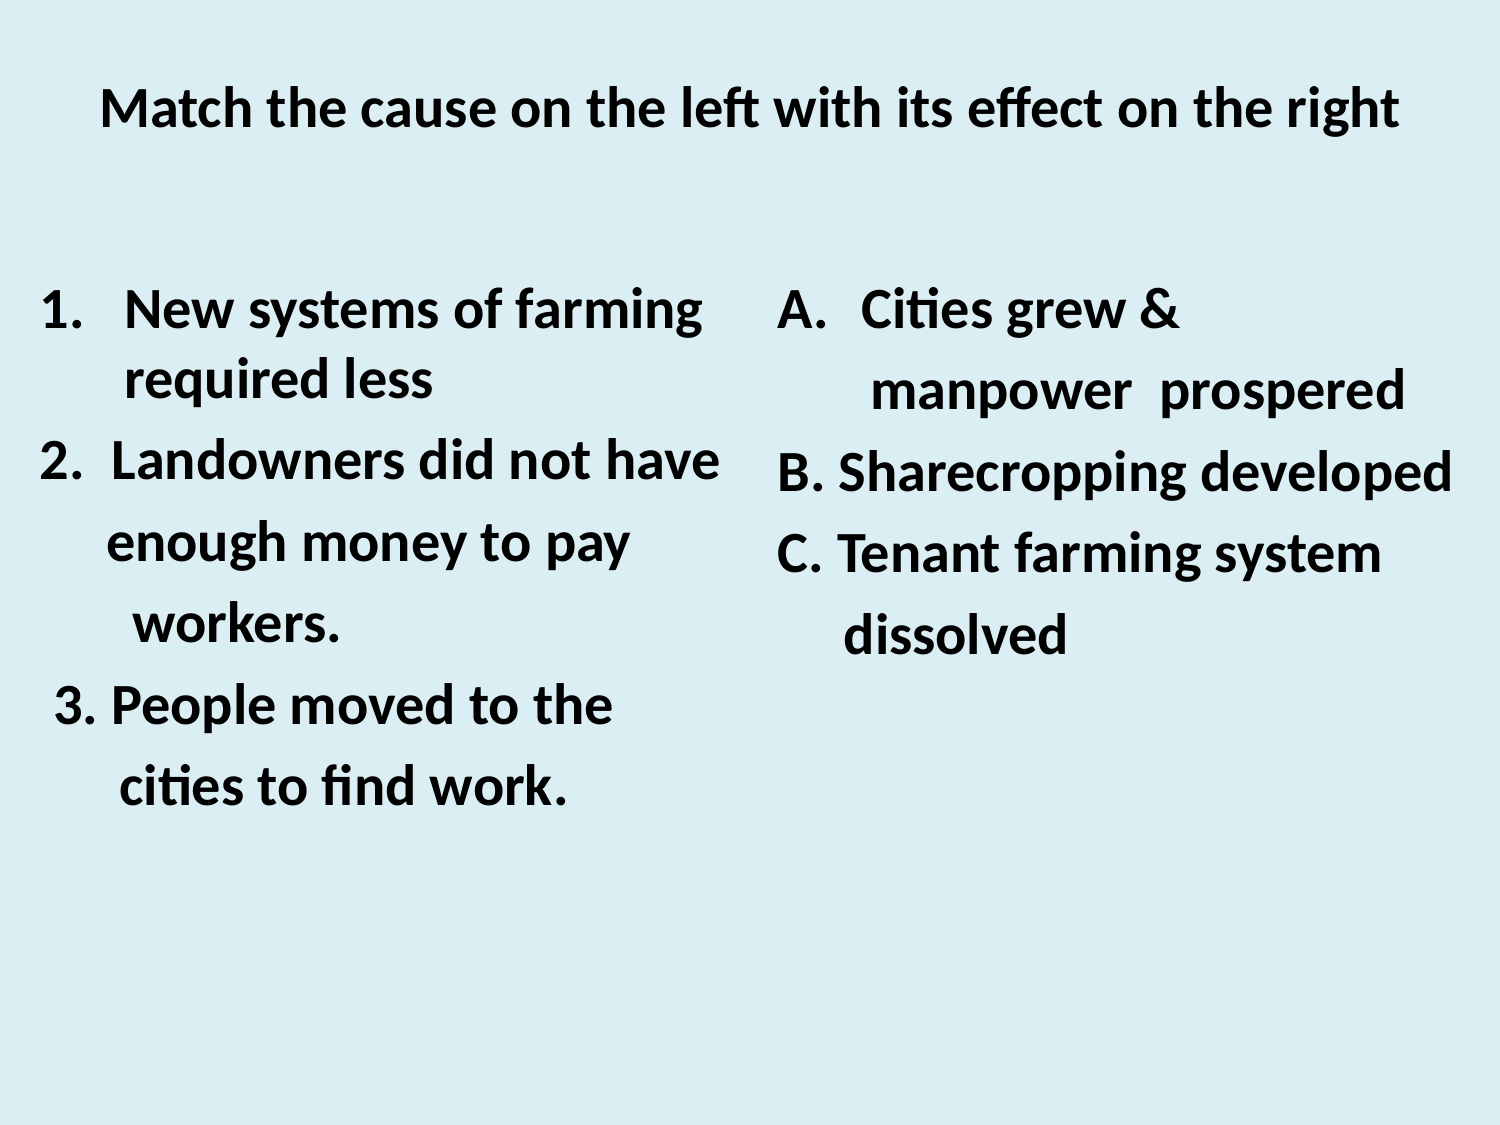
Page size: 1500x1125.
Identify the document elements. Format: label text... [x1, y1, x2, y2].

list Cities grew & manpower prospered B. Sharecropping developed C. Tenant farming system dissolved [762, 262, 1475, 1005]
list New systems of farming required less 2. Landowners did not have enough money to pay workers. 3. People moved to the cities to find work. [24, 262, 738, 1005]
title Match the cause on the left with its effect on the right [75, 45, 1425, 233]
